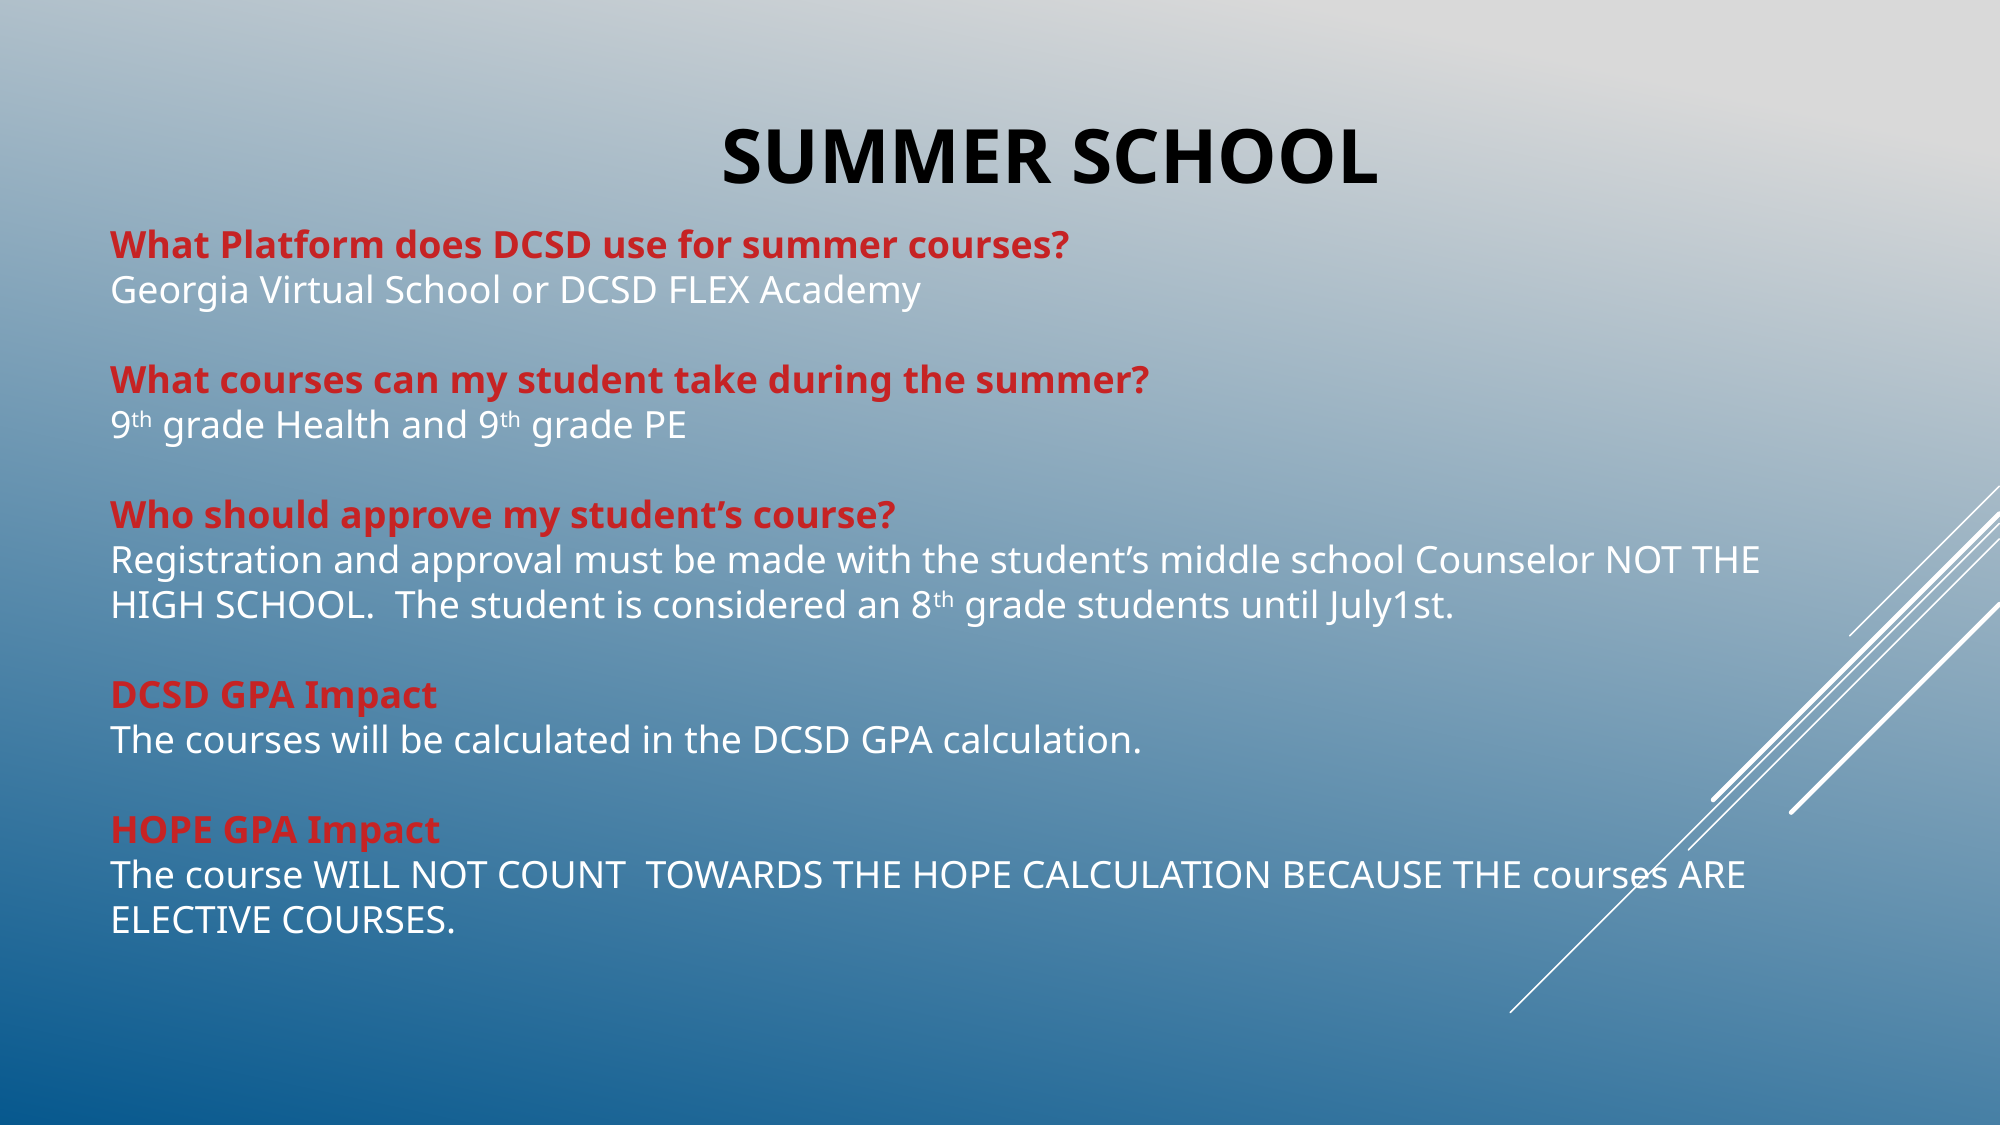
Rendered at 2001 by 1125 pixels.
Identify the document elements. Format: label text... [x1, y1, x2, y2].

text_box What Platform does DCSD use for summer courses? Georgia Virtual School or DCSD FLEX Academy What courses can my student take during the summer? 9th grade Health and 9th grade PE Who should approve my student’s course? Registration and approval must be made with the student’s middle school Counselor NOT THE HIGH SCHOOL. The student is considered an 8th grade students until July1st. DCSD GPA Impact The courses will be calculated in the DCSD GPA calculation. HOPE GPA Impact The course WILL NOT COUNT TOWARDS THE HOPE CALCULATION BECAUSE THE courses ARE ELECTIVE COURSES. [95, 168, 1851, 949]
title Summer school [350, 30, 1751, 168]
